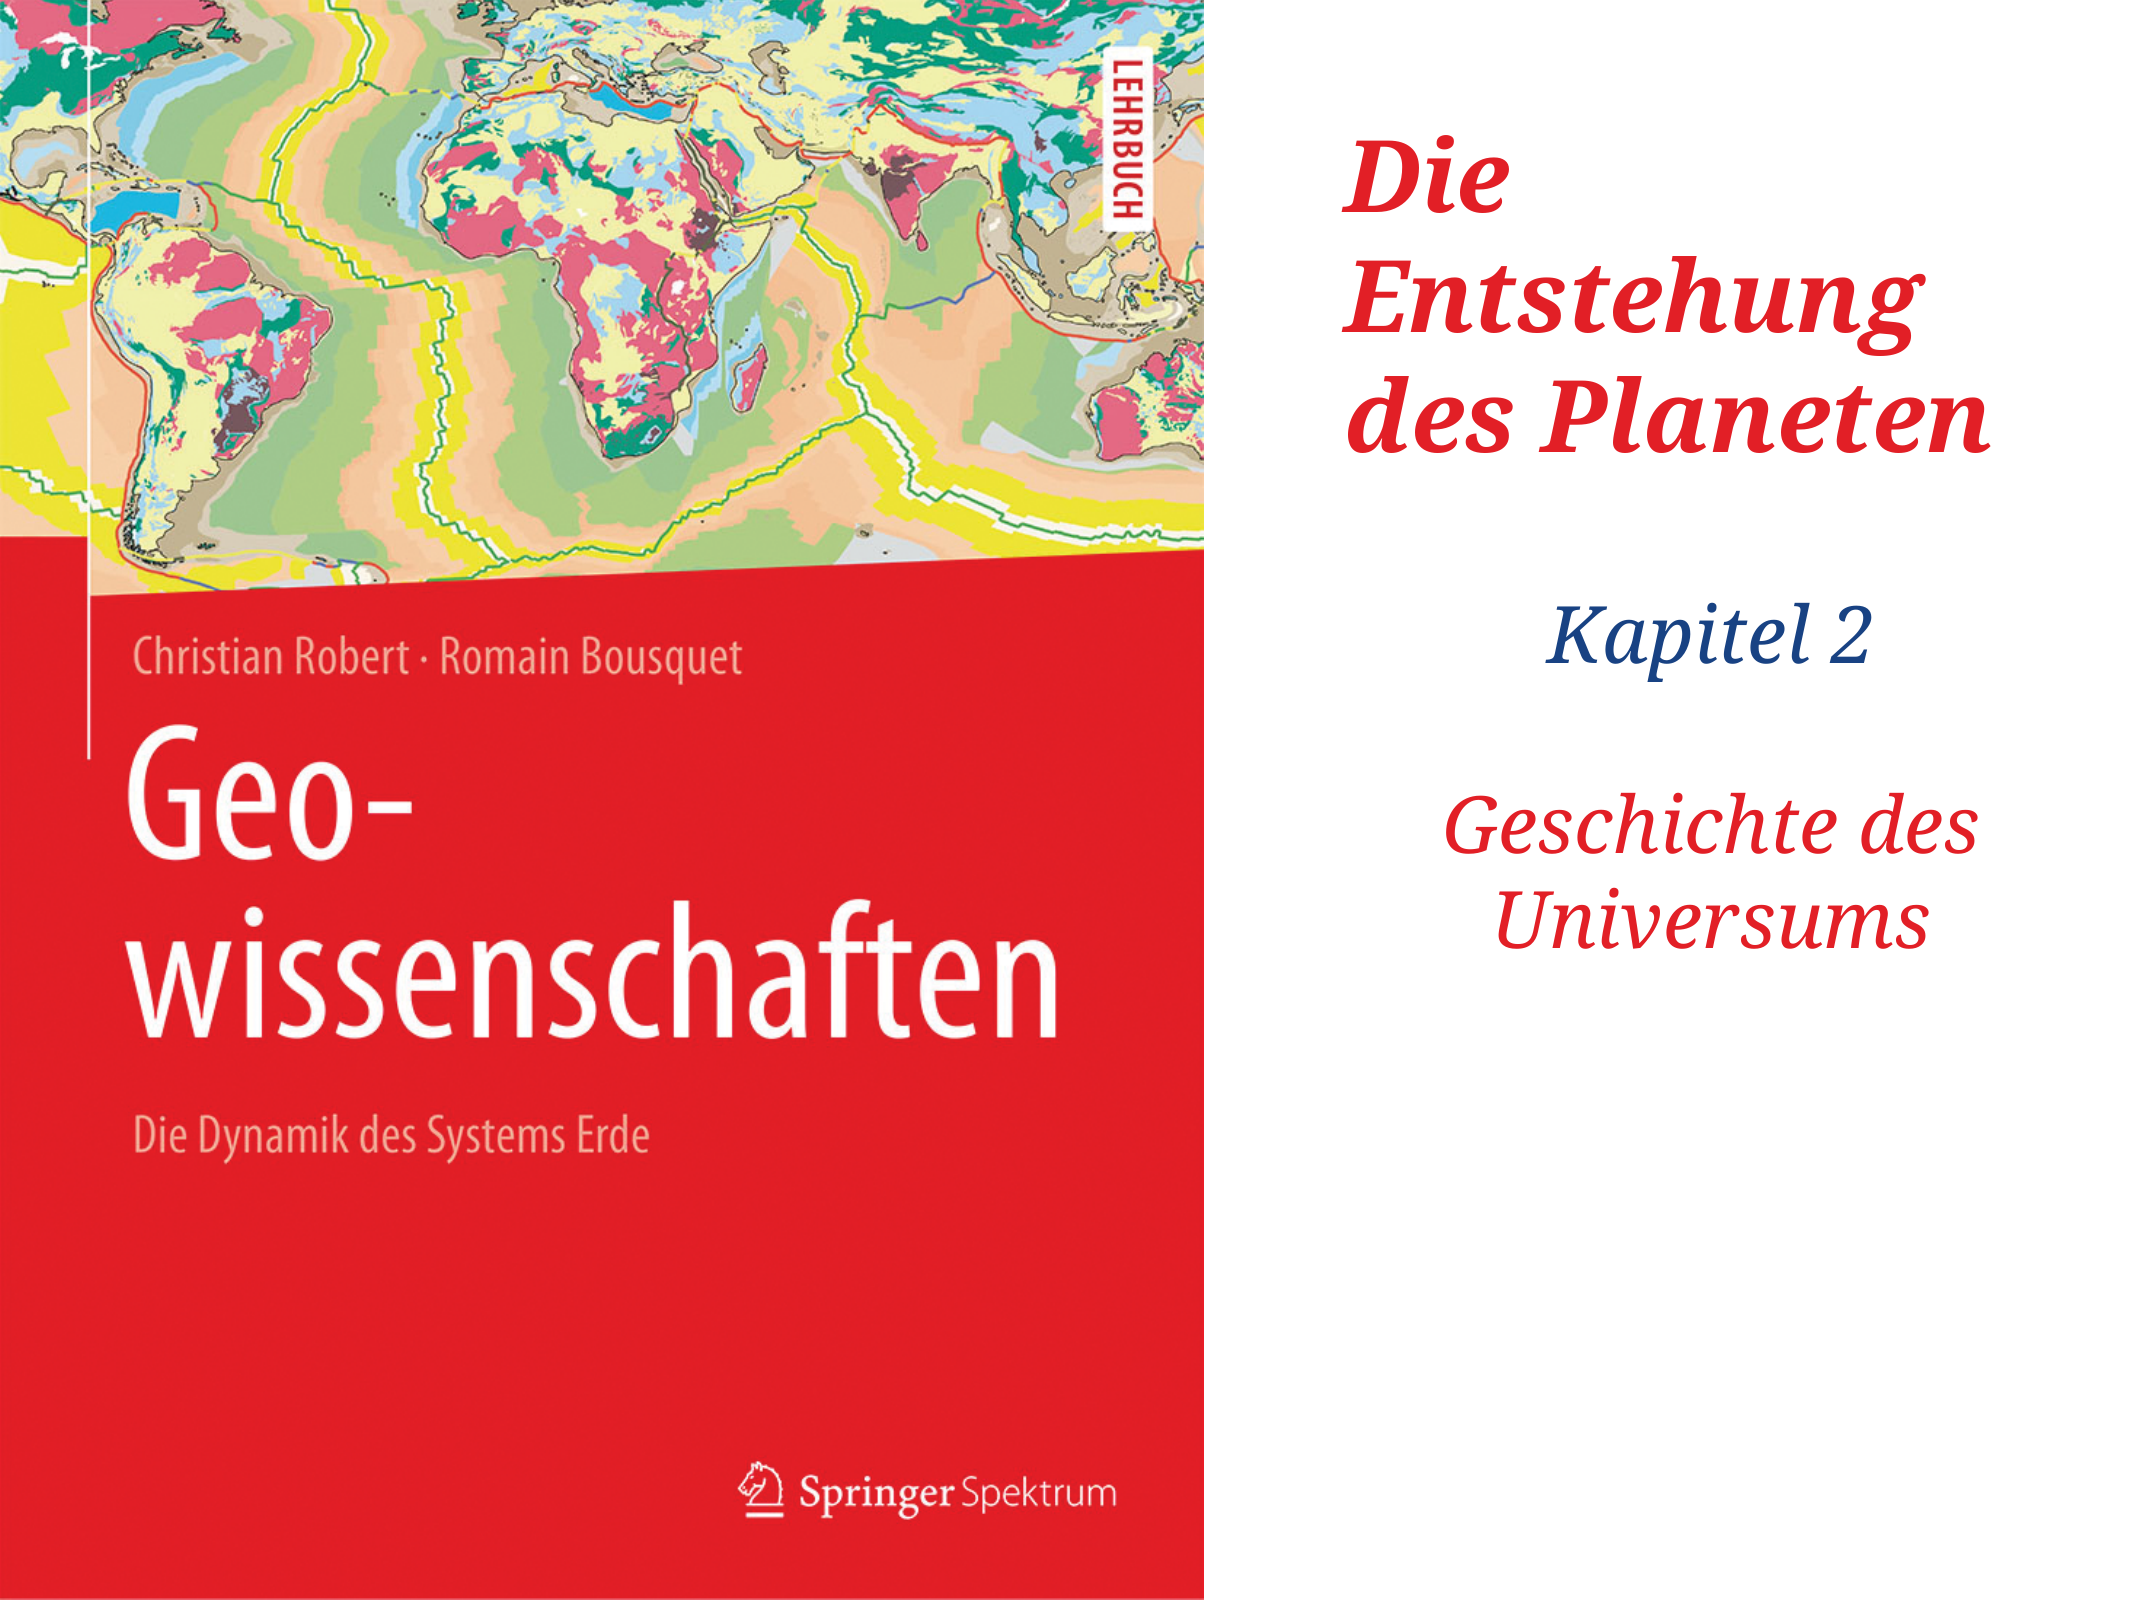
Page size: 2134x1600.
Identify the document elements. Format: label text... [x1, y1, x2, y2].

title Die Entstehung des Planeten [1326, 103, 2097, 478]
subtitle Kapitel 2 Geschichte des Universums [1326, 583, 2097, 1086]
picture [0, 0, 1204, 1600]
